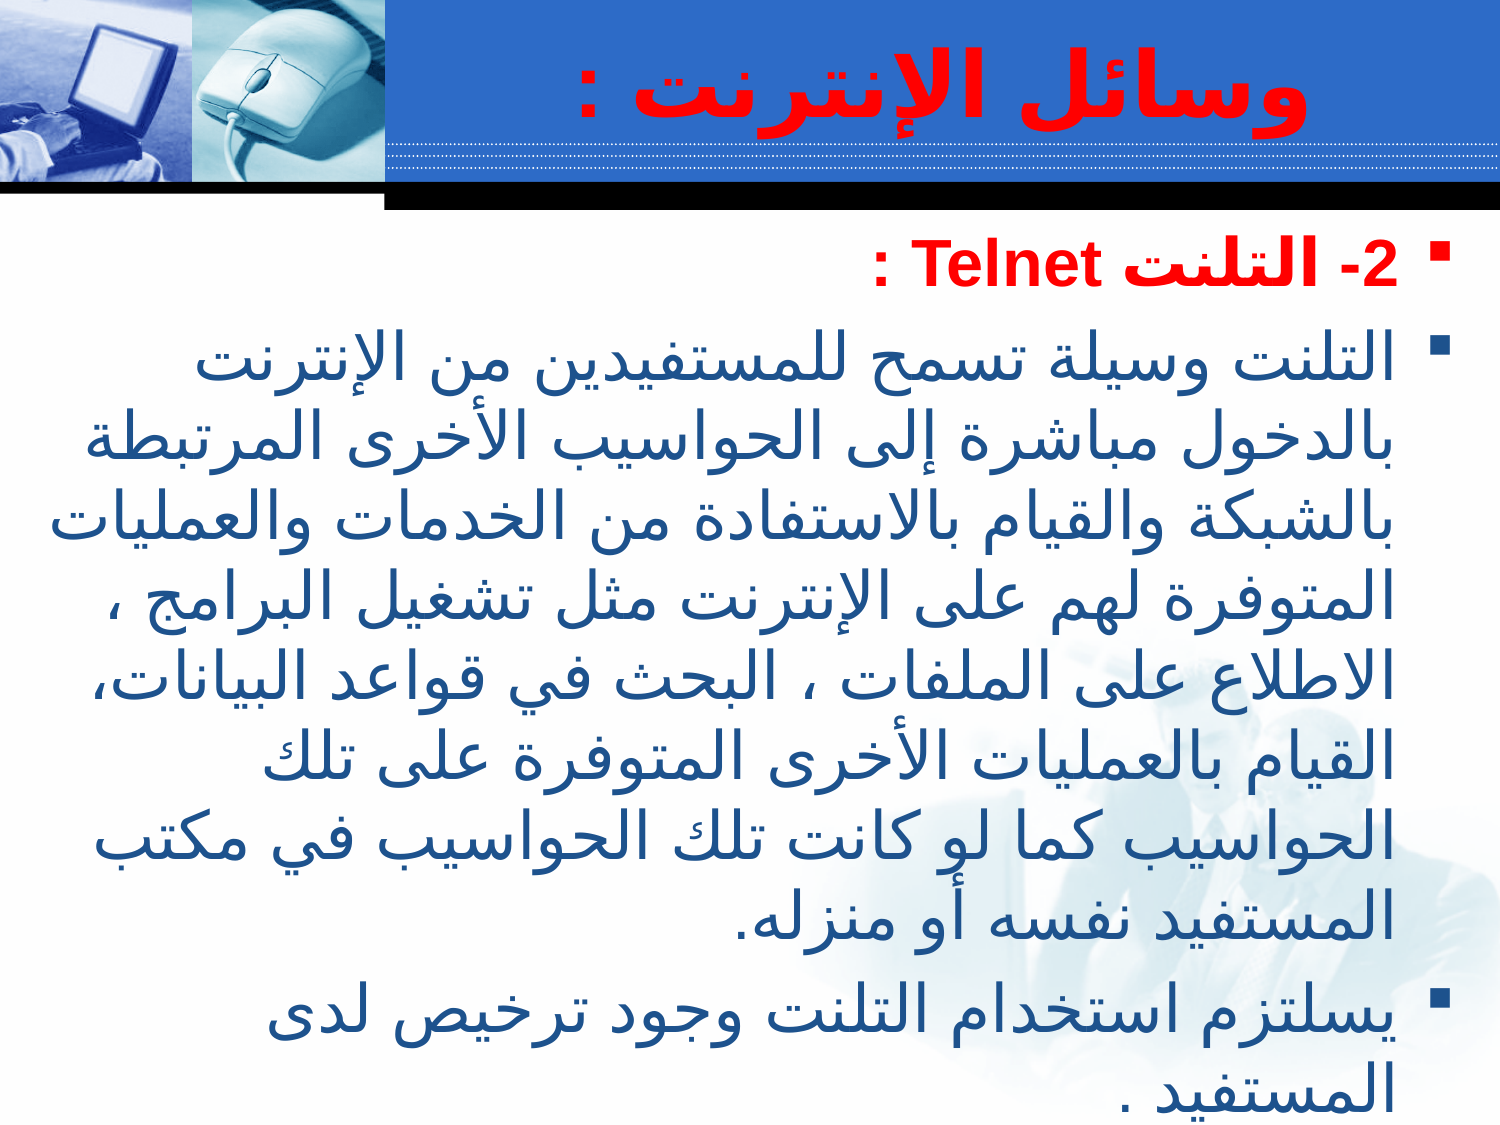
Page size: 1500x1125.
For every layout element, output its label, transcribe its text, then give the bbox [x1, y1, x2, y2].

title وسائل الإنترنت : [412, 37, 1450, 125]
picture [0, 0, 385, 181]
list 2- التلنت Telnet : التلنت وسيلة تسمح للمستفيدين من الإنترنت بالدخول مباشرة إلى الحواسيب الأخرى المرتبطة بالشبكة والقيام بالاستفادة من الخدمات والعمليات المتوفرة لهم على الإنترنت مثل تشغيل البرامج ، الاطلاع على الملفات ، البحث في قواعد البيانات، القيام بالعمليات الأخرى المتوفرة على تلك الحواسيب كما لو كانت تلك الحواسيب في مكتب المستفيد نفسه أو منزله. يسلتزم استخدام التلنت وجود ترخيص لدى المستفيد . [17, 212, 1471, 1037]
picture [0, 194, 1500, 1125]
